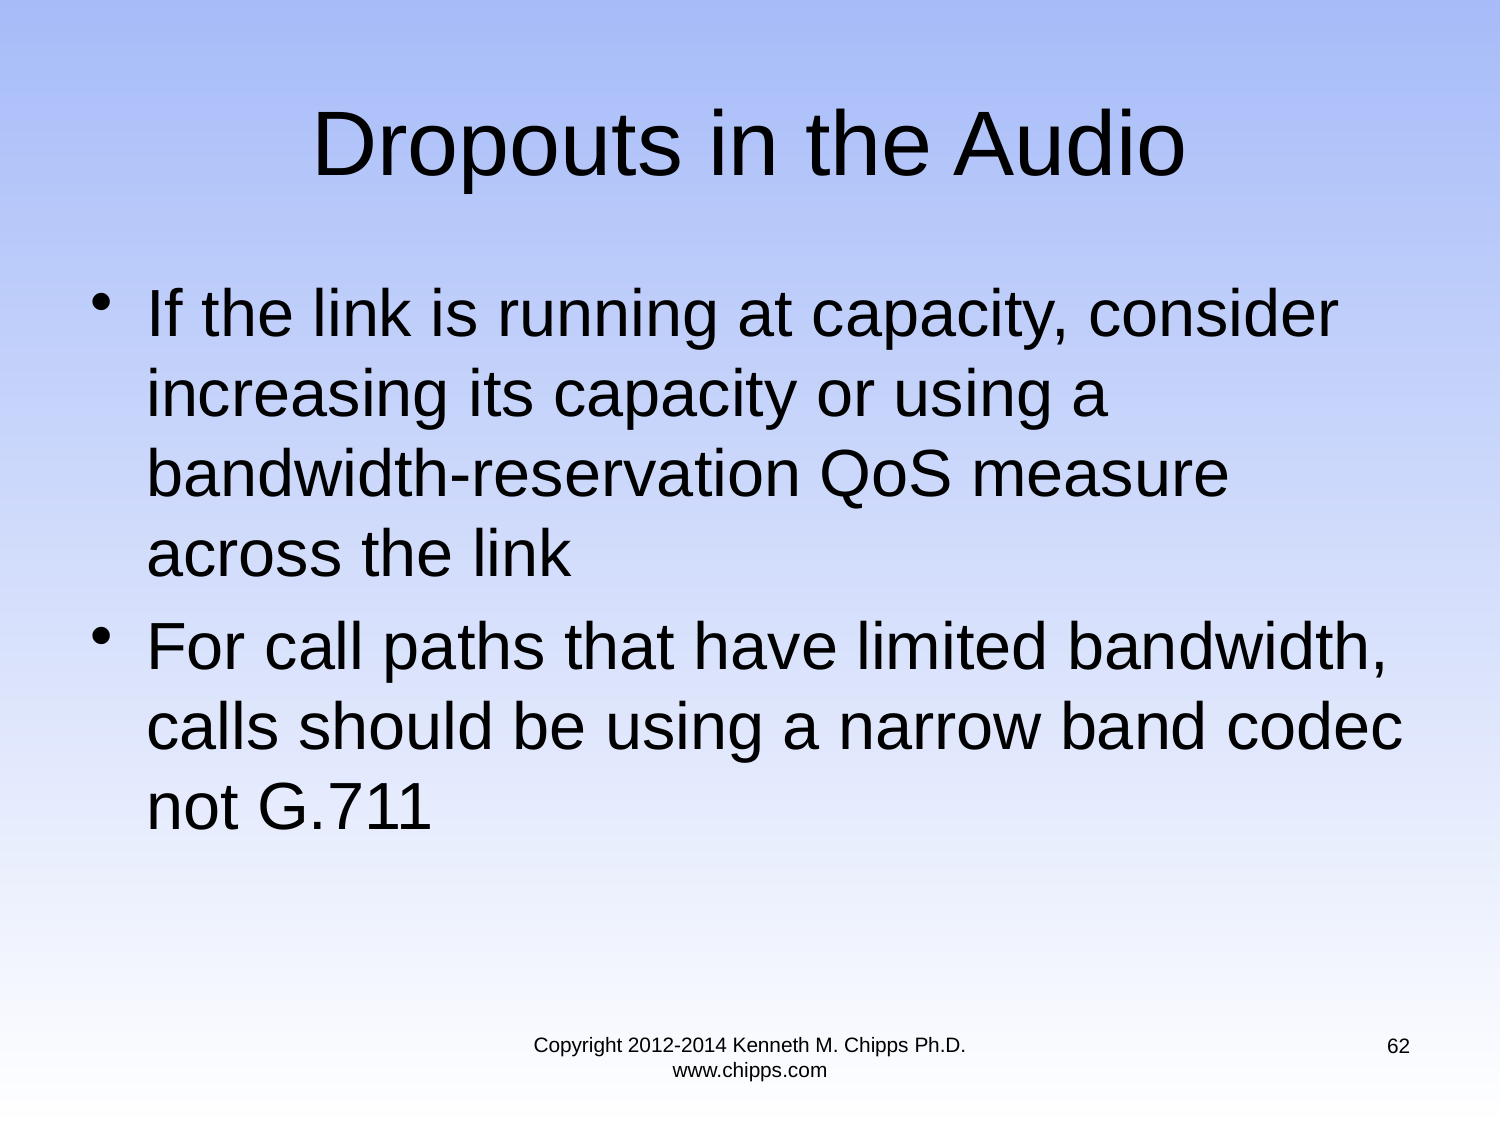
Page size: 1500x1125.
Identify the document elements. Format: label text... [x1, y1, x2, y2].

slide_number 62 [1074, 1024, 1426, 1104]
list If the link is running at capacity, consider increasing its capacity or using a bandwidth-reservation QoS measure across the link For call paths that have limited bandwidth, calls should be using a narrow band codec not G.711 [75, 262, 1425, 1005]
footer Copyright 2012-2014 Kenneth M. Chipps Ph.D. www.chipps.com [449, 1024, 1051, 1103]
title Dropouts in the Audio [75, 45, 1425, 233]
